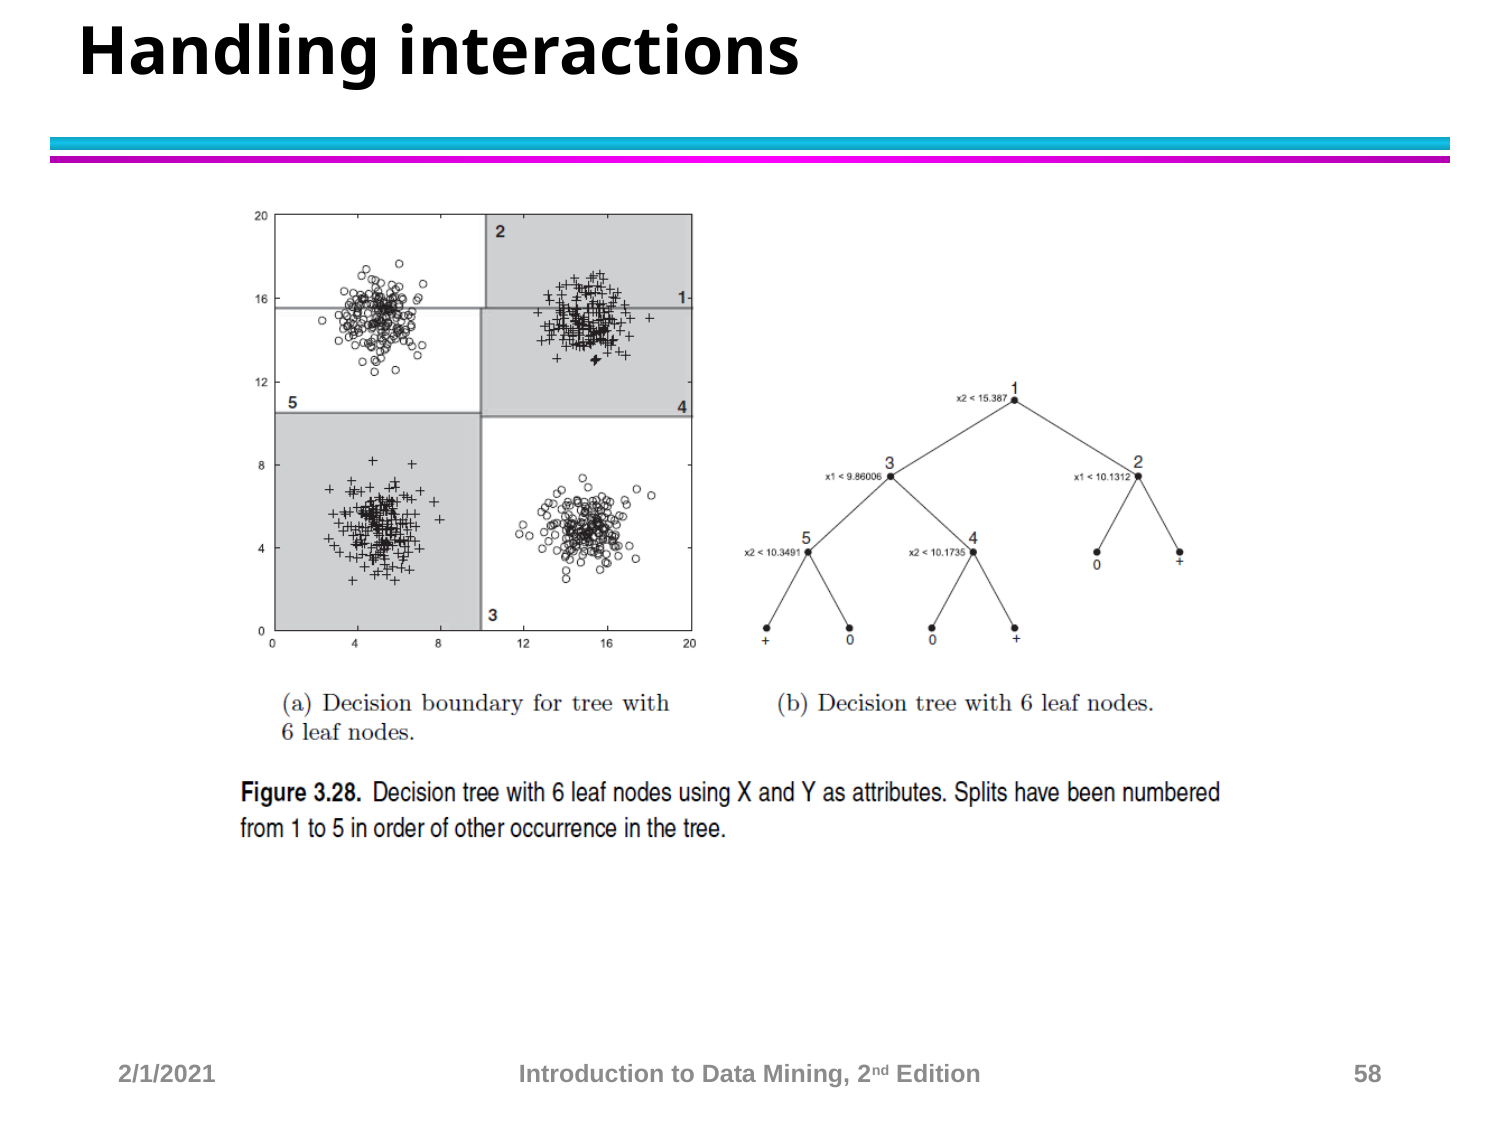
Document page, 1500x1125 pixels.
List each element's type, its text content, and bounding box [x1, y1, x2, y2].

picture [233, 197, 1229, 844]
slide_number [103, 1042, 441, 1103]
footer Introduction to Data Mining, 2nd Edition [496, 1042, 1004, 1103]
text_box Handling interactions [62, 5, 1421, 113]
slide_number 58 [1059, 1042, 1397, 1103]
